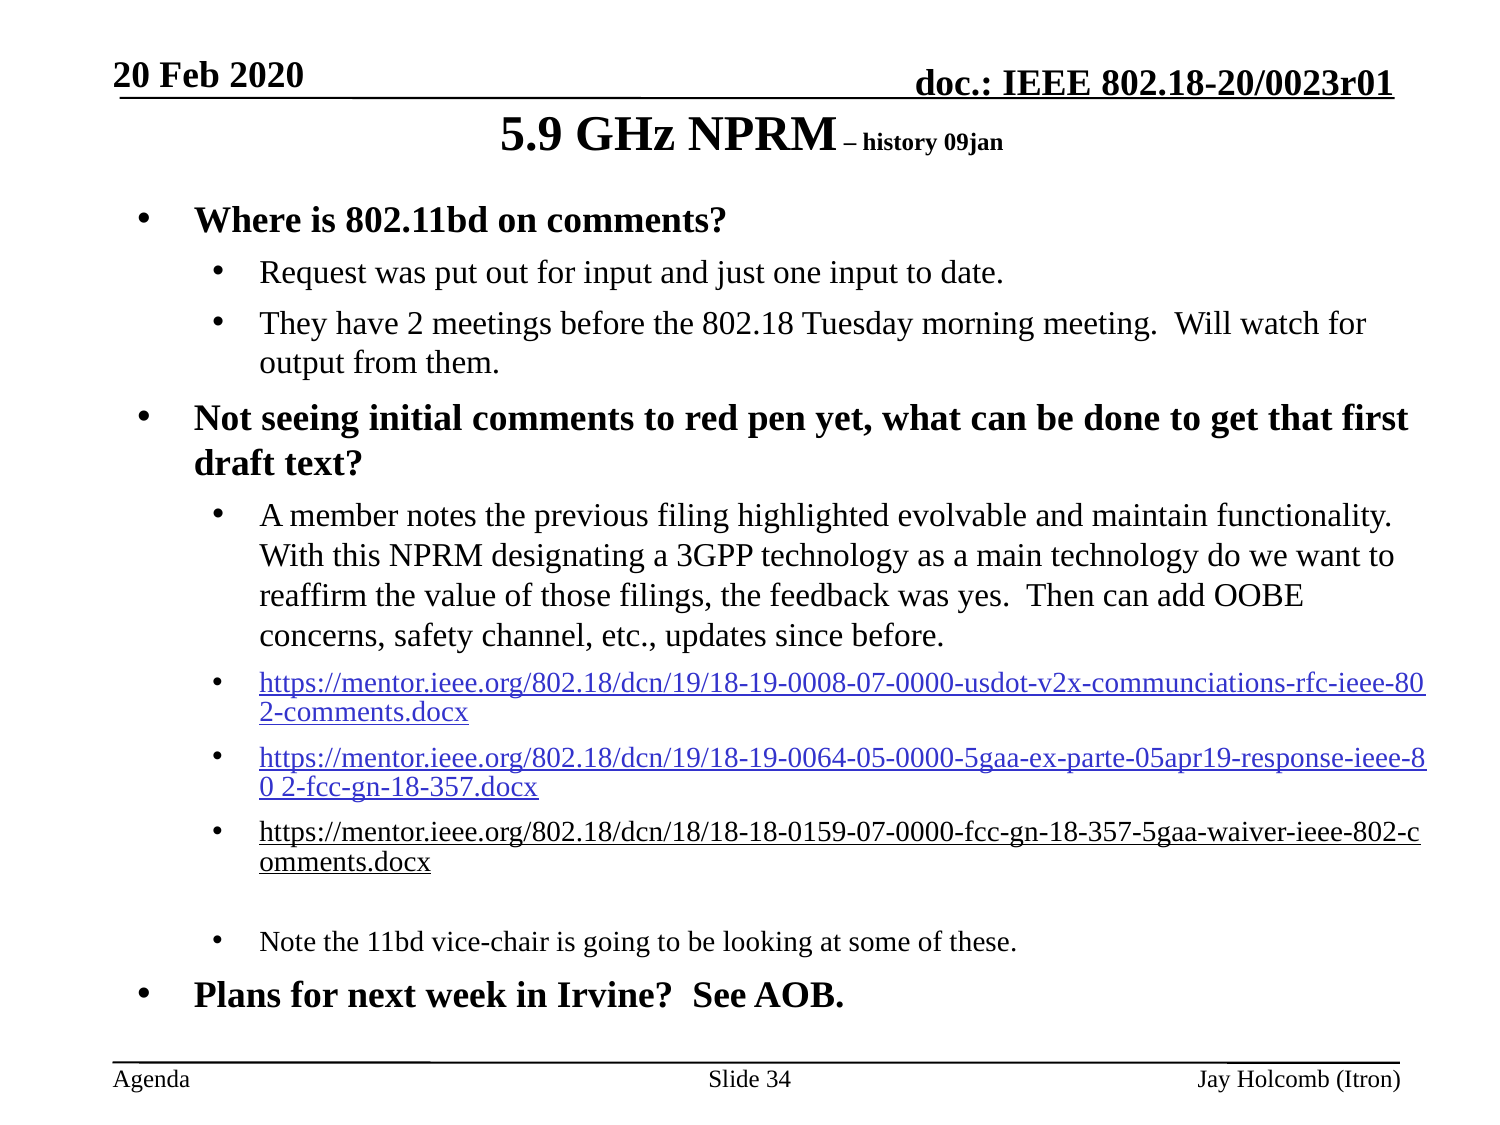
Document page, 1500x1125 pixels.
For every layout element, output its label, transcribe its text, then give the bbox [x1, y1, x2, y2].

title 5.9 GHz NPRM – history 09jan [114, 103, 1390, 159]
footer Jay Holcomb (Itron) [878, 1061, 1402, 1093]
list Where is 802.11bd on comments? Request was put out for input and just one input to date. They have 2 meetings before the 802.18 Tuesday morning meeting. Will watch for output from them. Not seeing initial comments to red pen yet, what can be done to get that first draft text? A member notes the previous filing highlighted evolvable and maintain functionality. With this NPRM designating a 3GPP technology as a main technology do we want to reaffirm the value of those filings, the feedback was yes. Then can add OOBE concerns, safety channel, etc., updates since before. https://mentor.ieee.org/802.18/dcn/19/18-19-0008-07-0000-usdot-v2x-communciations-rfc-ieee-802-comments.docx https://mentor.ieee.org/802.18/dcn/19/18-19-0064-05-0000-5gaa-ex-parte-05apr19-response-ieee-80 2-fcc-gn-18-357.docx https://mentor.ieee.org/802.18/dcn/18/18-18-0159-07-0000-fcc-gn-18-357-5gaa-waiver-ieee-802-comments.docx Note the 11bd vice-chair is going to be looking at some of these. Plans for next week in Irvine? See AOB. [112, 187, 1451, 1063]
slide_number Slide 34 [699, 1061, 800, 1123]
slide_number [112, 49, 488, 95]
